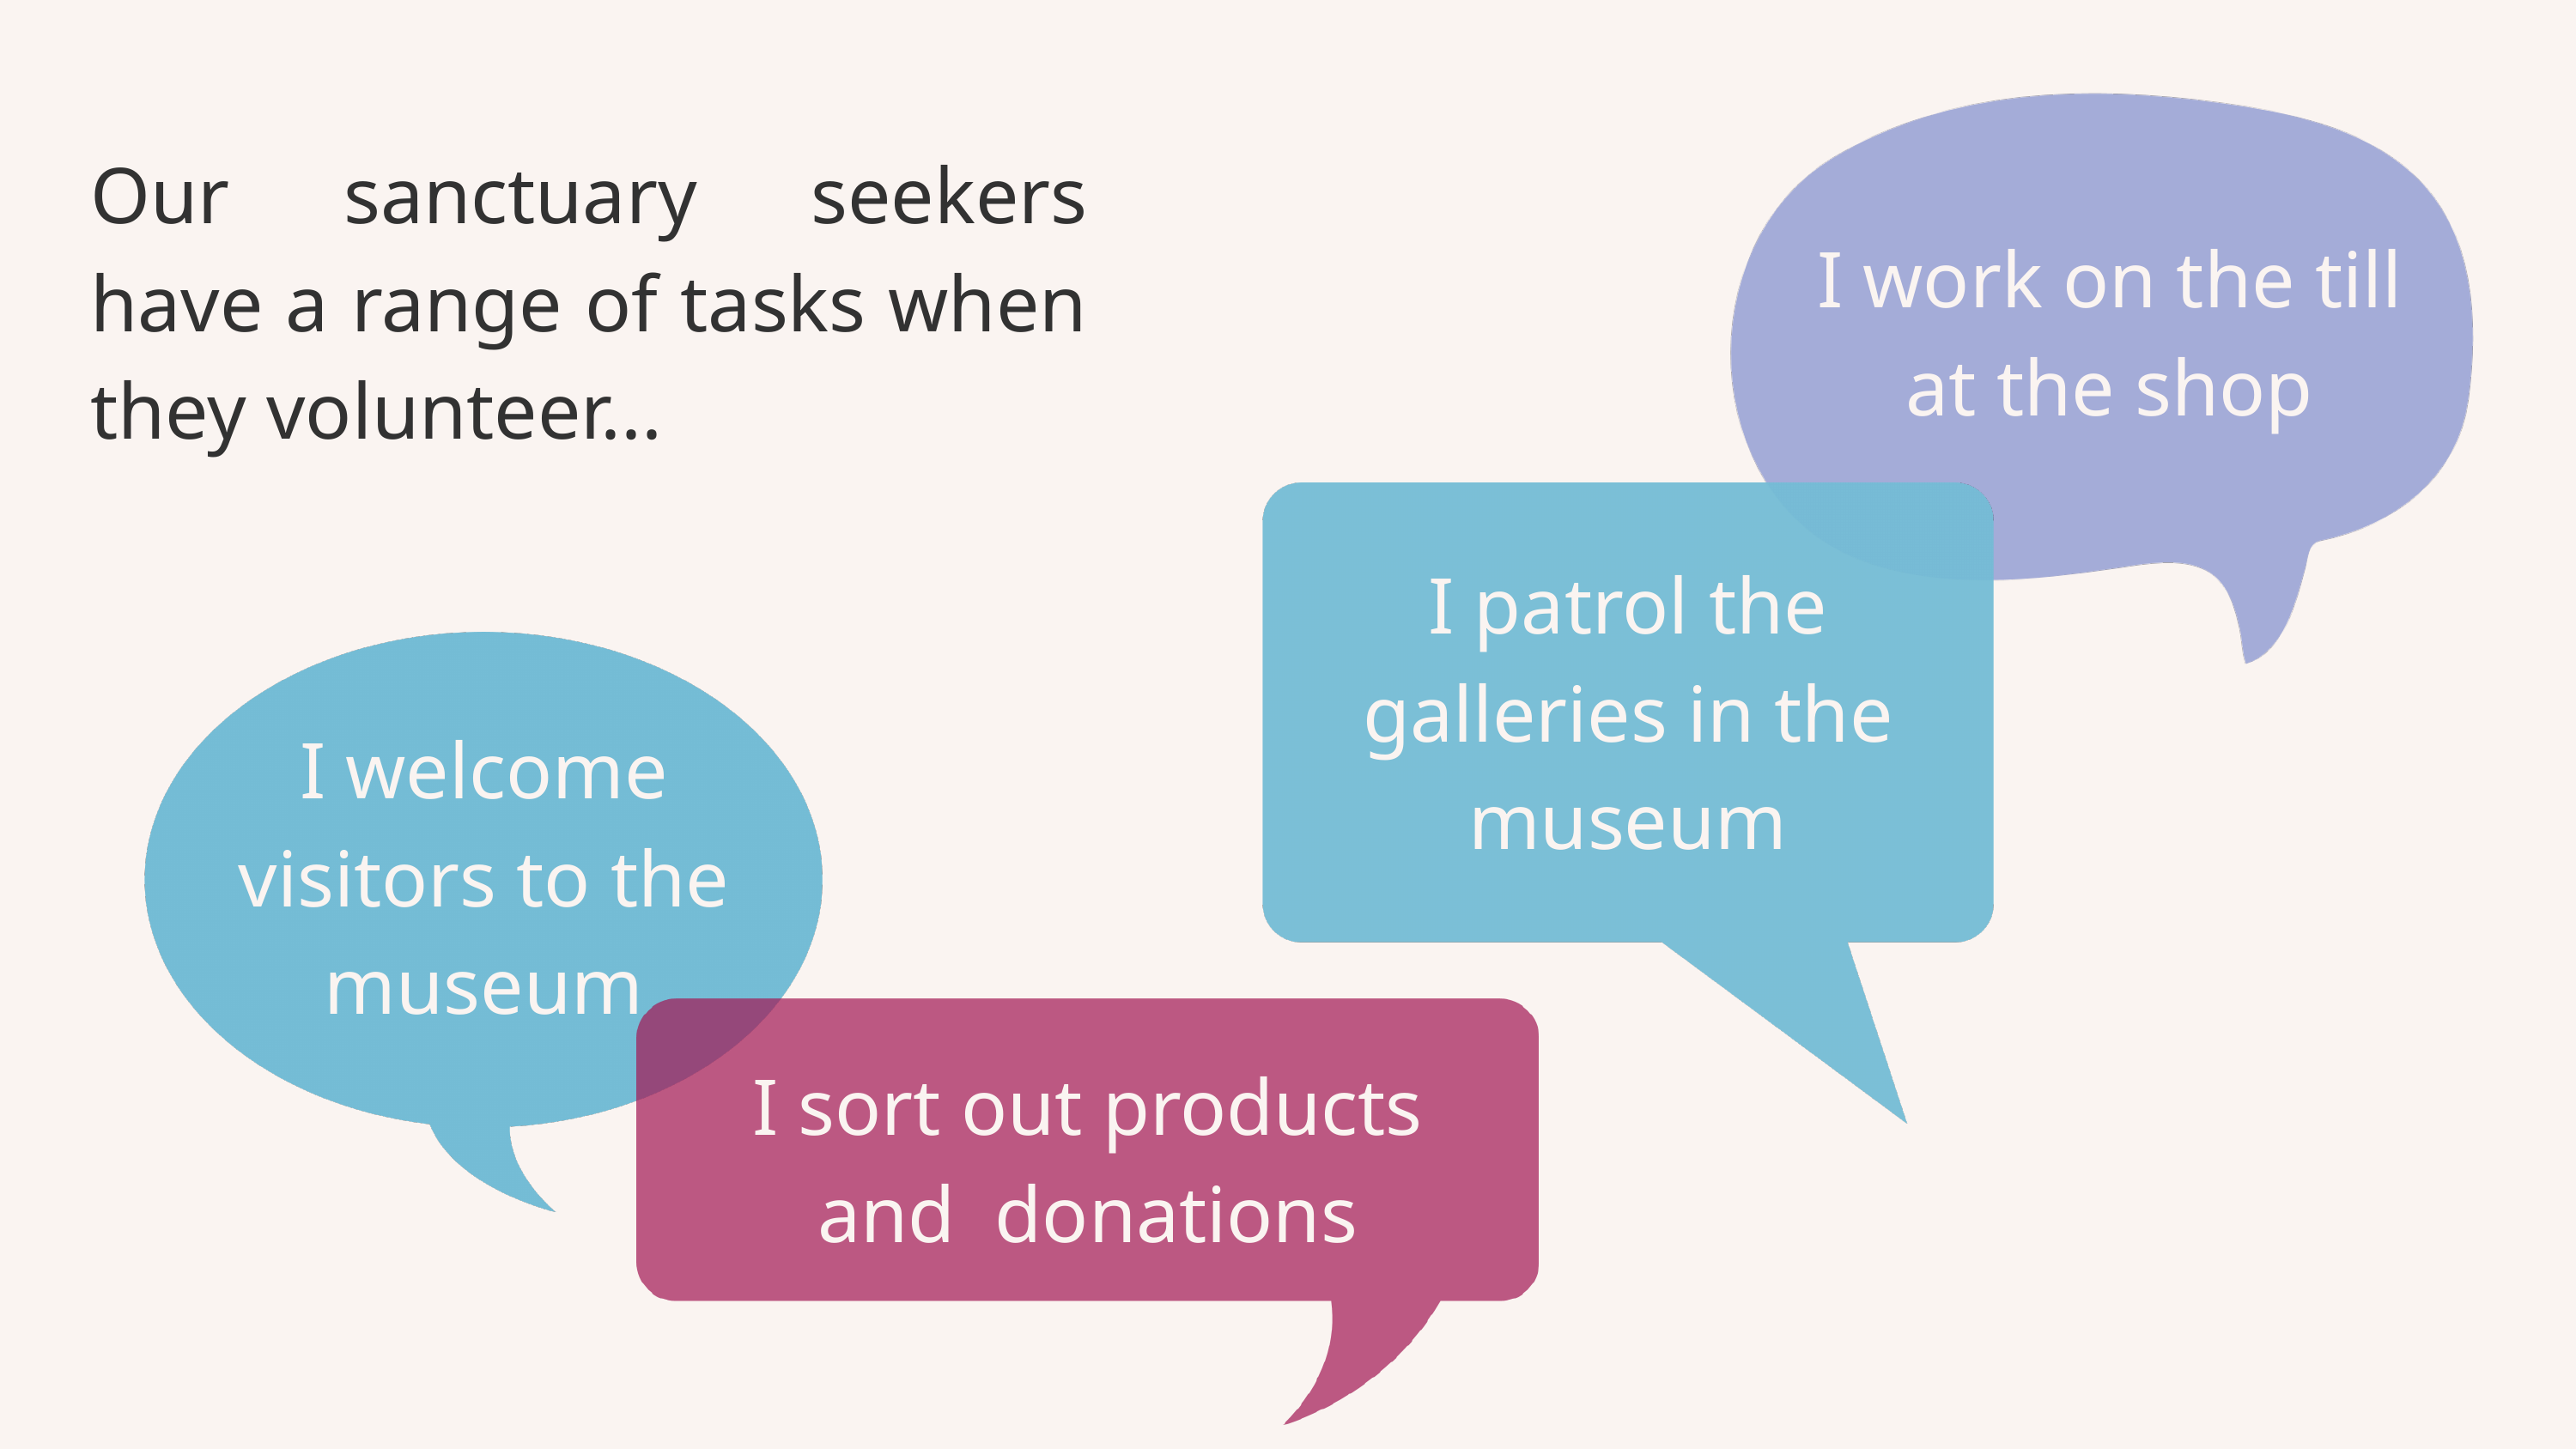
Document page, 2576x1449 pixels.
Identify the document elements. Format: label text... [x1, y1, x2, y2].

picture [144, 83, 2479, 1425]
text_box Our sanctuary seekers have a range of tasks when they volunteer... [90, 131, 1088, 455]
